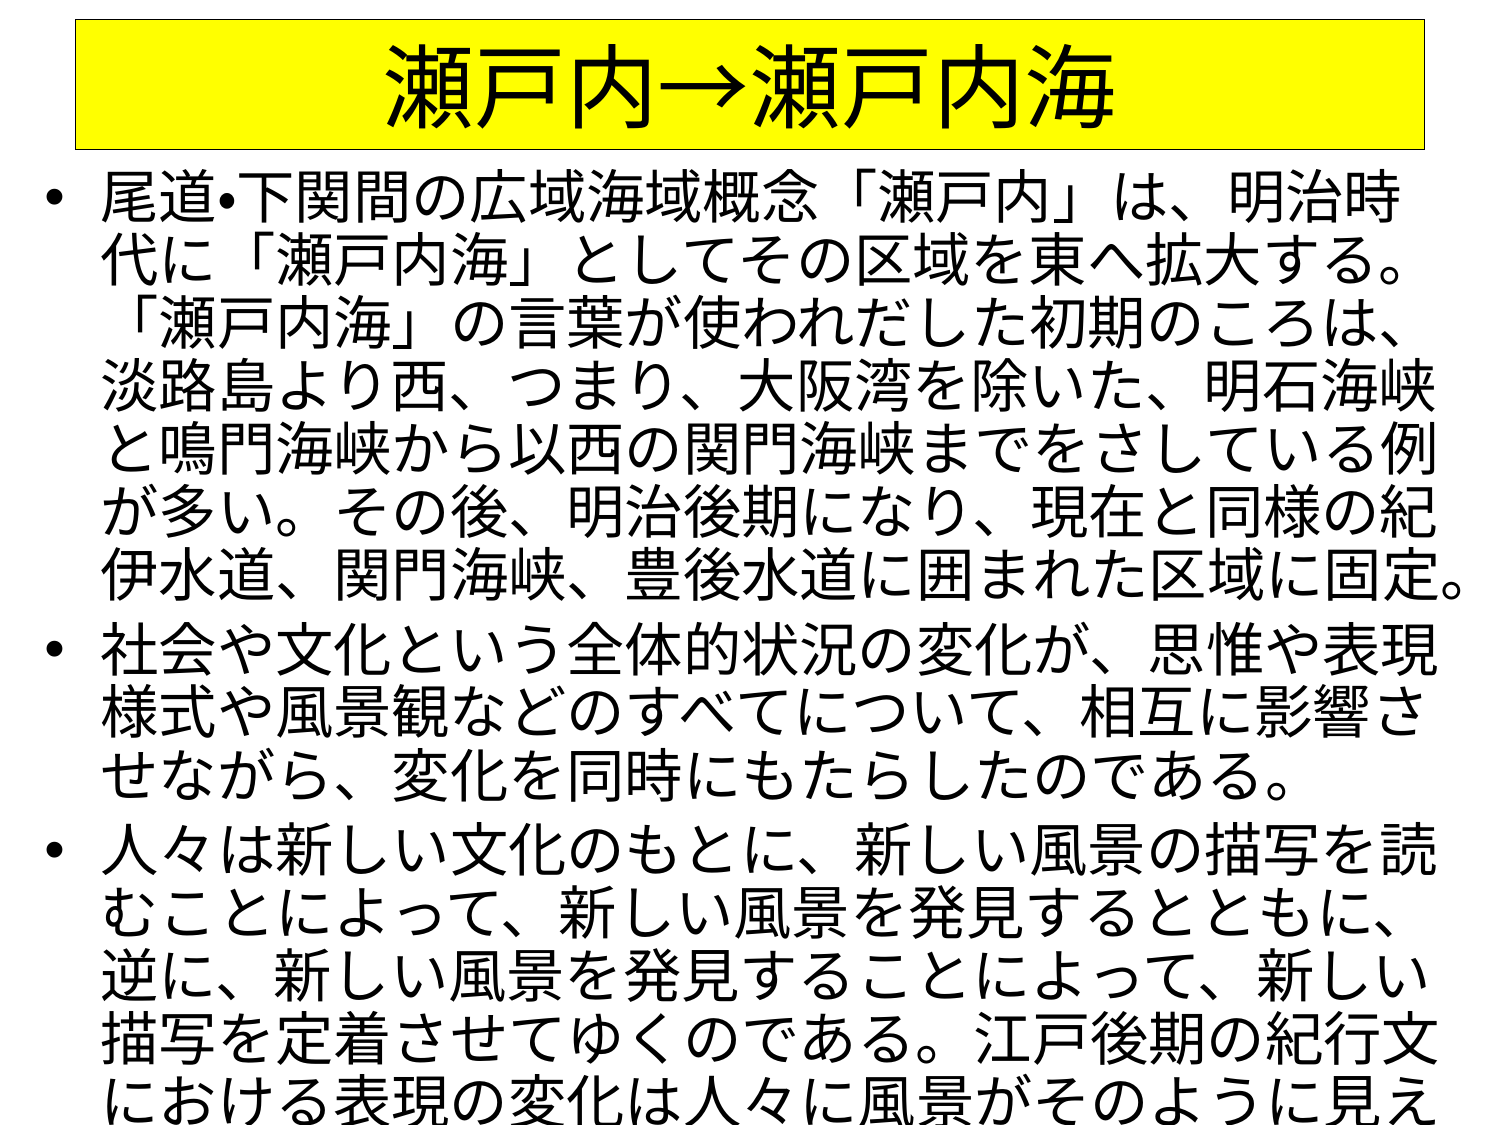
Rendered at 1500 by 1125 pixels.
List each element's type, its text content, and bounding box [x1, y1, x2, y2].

list 尾道・下関間の広域海域概念「瀬戸内」は、明治時代に「瀬戸内海」としてその区域を東へ拡大する。「瀬戸内海」の言葉が使われだした初期のころは、淡路島より西、つまり、大阪湾を除いた、明石海峡と鳴門海峡から以西の関門海峡までをさしている例が多い。その後、明治後期になり、現在と同様の紀伊水道、関門海峡、豊後水道に囲まれた区域に固定。 社会や文化という全体的状況の変化が、思惟や表現様式や風景観などのすべてについて、相互に影響させながら、変化を同時にもたらしたのである。 人々は新しい文化のもとに、新しい風景の描写を読むことによって、新しい風景を発見するとともに、逆に、新しい風景を発見することによって、新しい描写を定着させてゆくのである。江戸後期の紀行文における表現の変化は人々に風景がそのように見えてきたといってよい。 [29, 160, 1471, 1125]
title 瀬戸内→瀬戸内海 [75, 19, 1425, 150]
